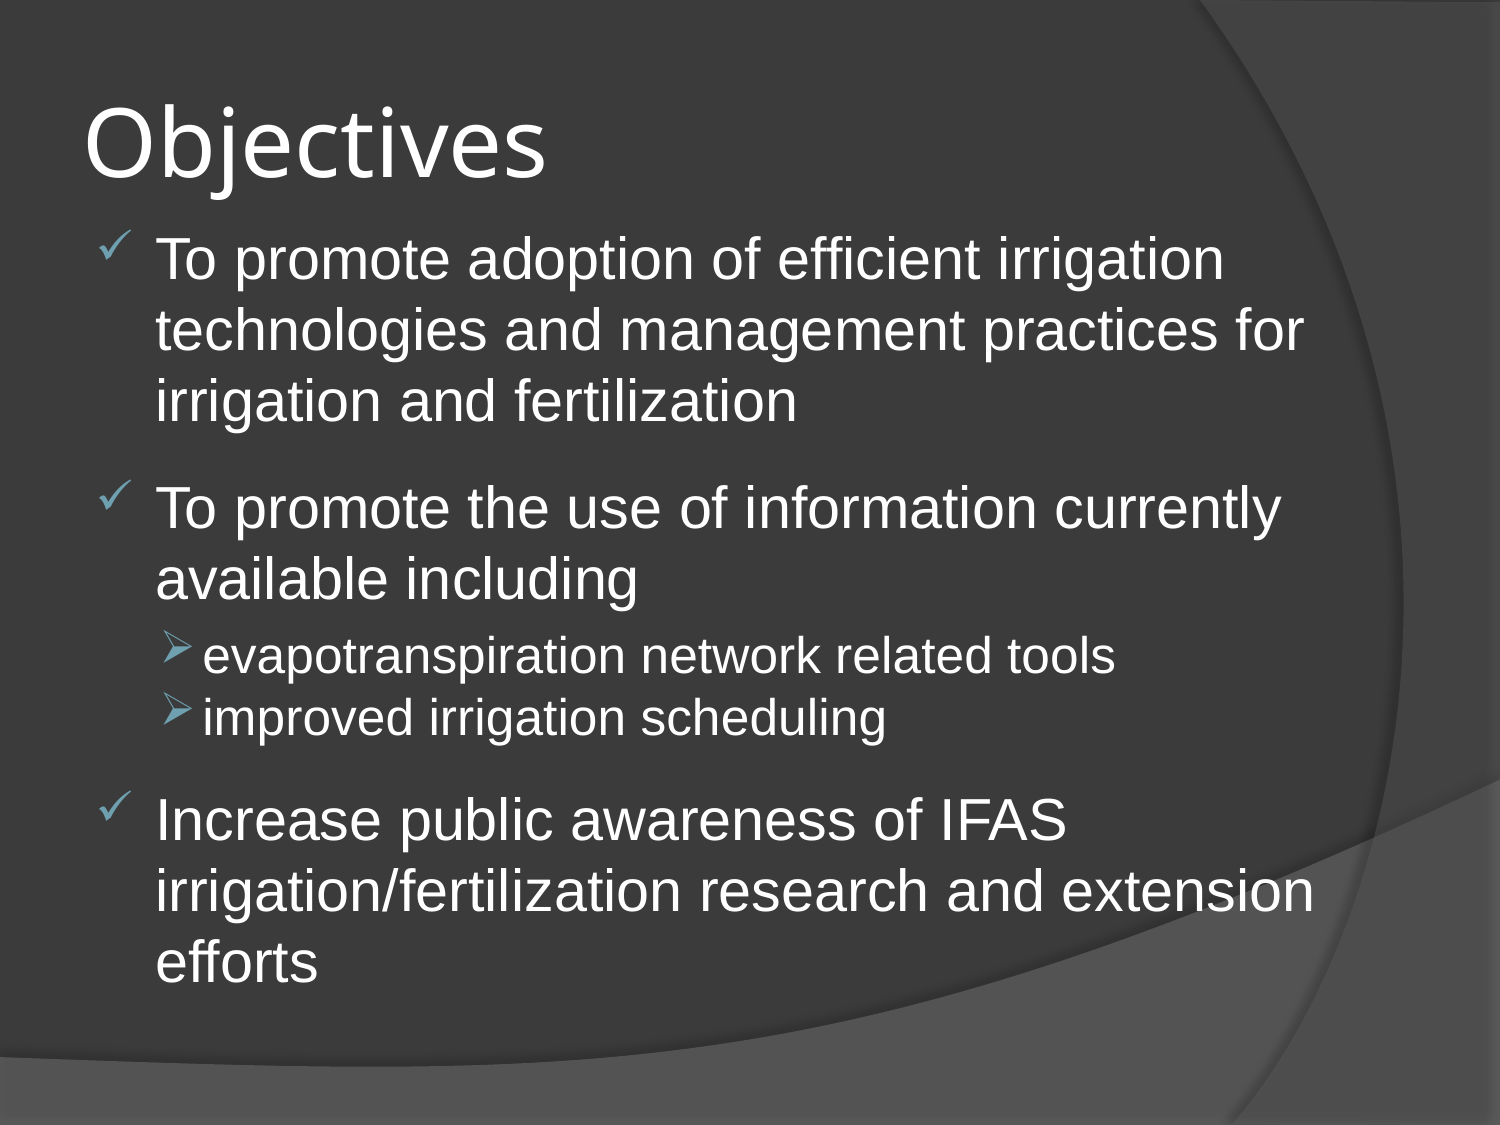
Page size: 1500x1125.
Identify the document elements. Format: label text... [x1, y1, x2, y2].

title Objectives [75, 45, 1300, 212]
list To promote adoption of efficient irrigation technologies and management practices for irrigation and fertilization To promote the use of information currently available including evapotranspiration network related tools improved irrigation scheduling Increase public awareness of IFAS irrigation/fertilization research and extension efforts [75, 212, 1400, 1005]
